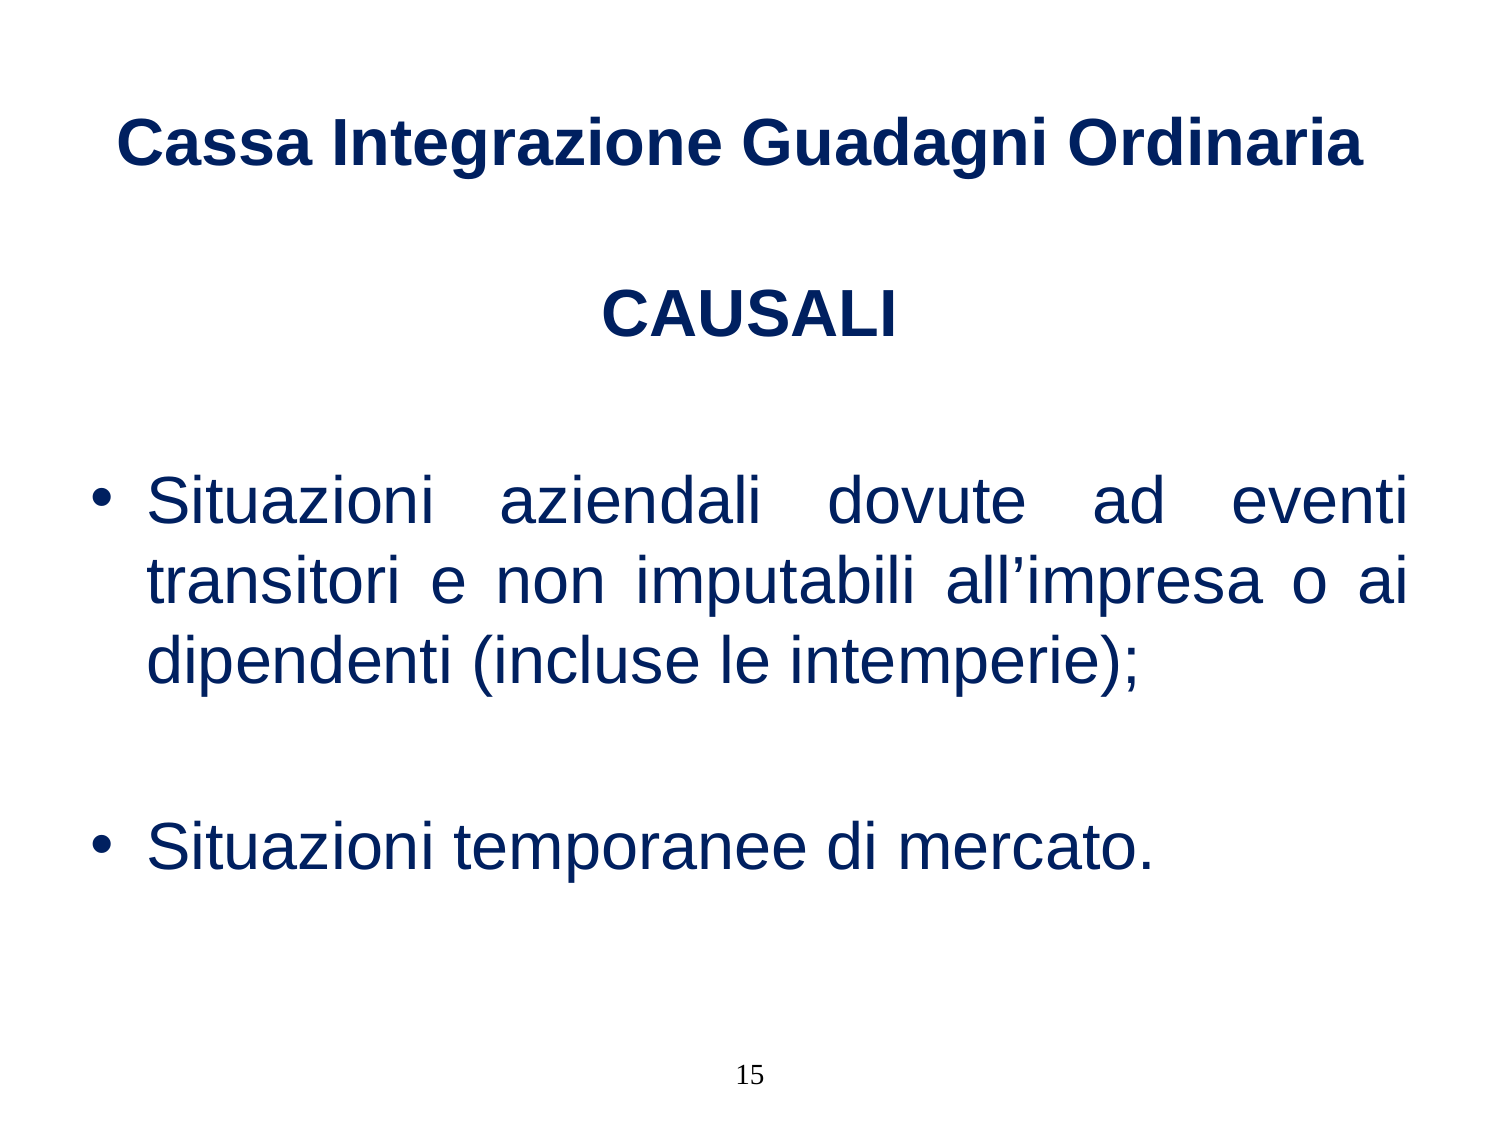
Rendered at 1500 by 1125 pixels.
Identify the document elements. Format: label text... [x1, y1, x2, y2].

list CAUSALI Situazioni aziendali dovute ad eventi transitori e non imputabili all’impresa o ai dipendenti (incluse le intemperie); Situazioni temporanee di mercato. [75, 262, 1425, 1005]
footer 15 [512, 1042, 988, 1103]
title Cassa Integrazione Guadagni Ordinaria [75, 45, 1425, 233]
